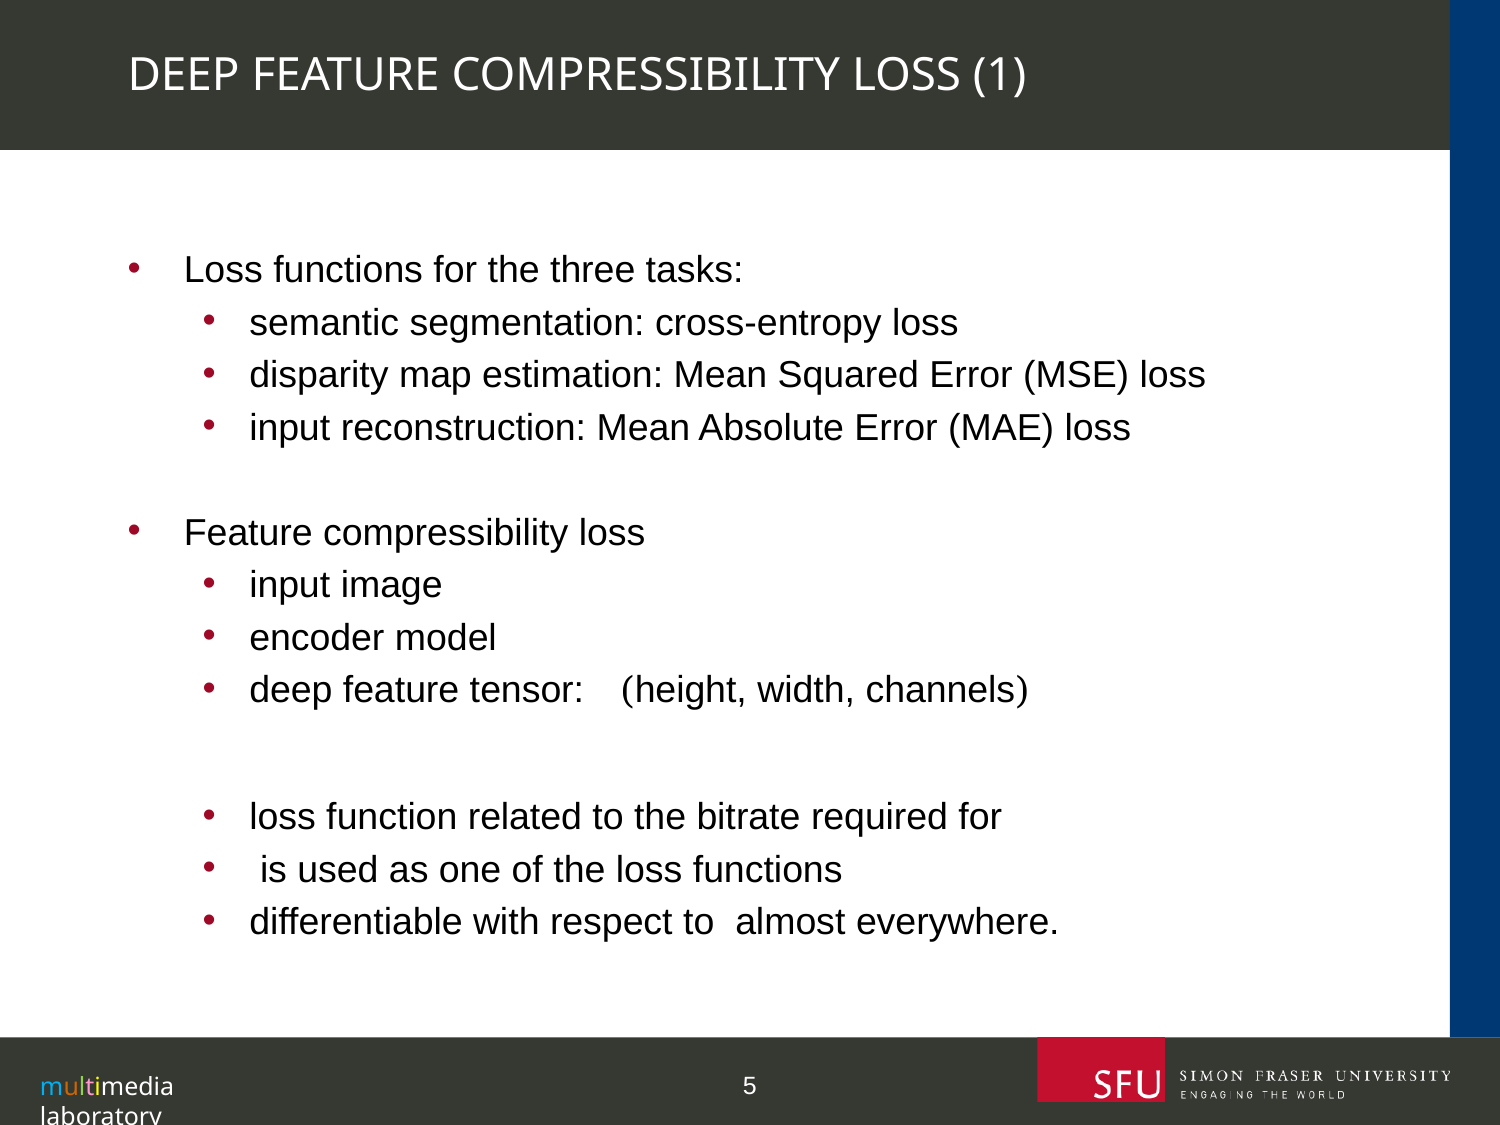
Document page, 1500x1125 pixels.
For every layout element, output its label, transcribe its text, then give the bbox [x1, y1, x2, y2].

title DEEP FEATURE COMPRESSIBILITY LOSS (1) [112, 37, 1450, 138]
footer multimedia laboratory [24, 1062, 310, 1113]
